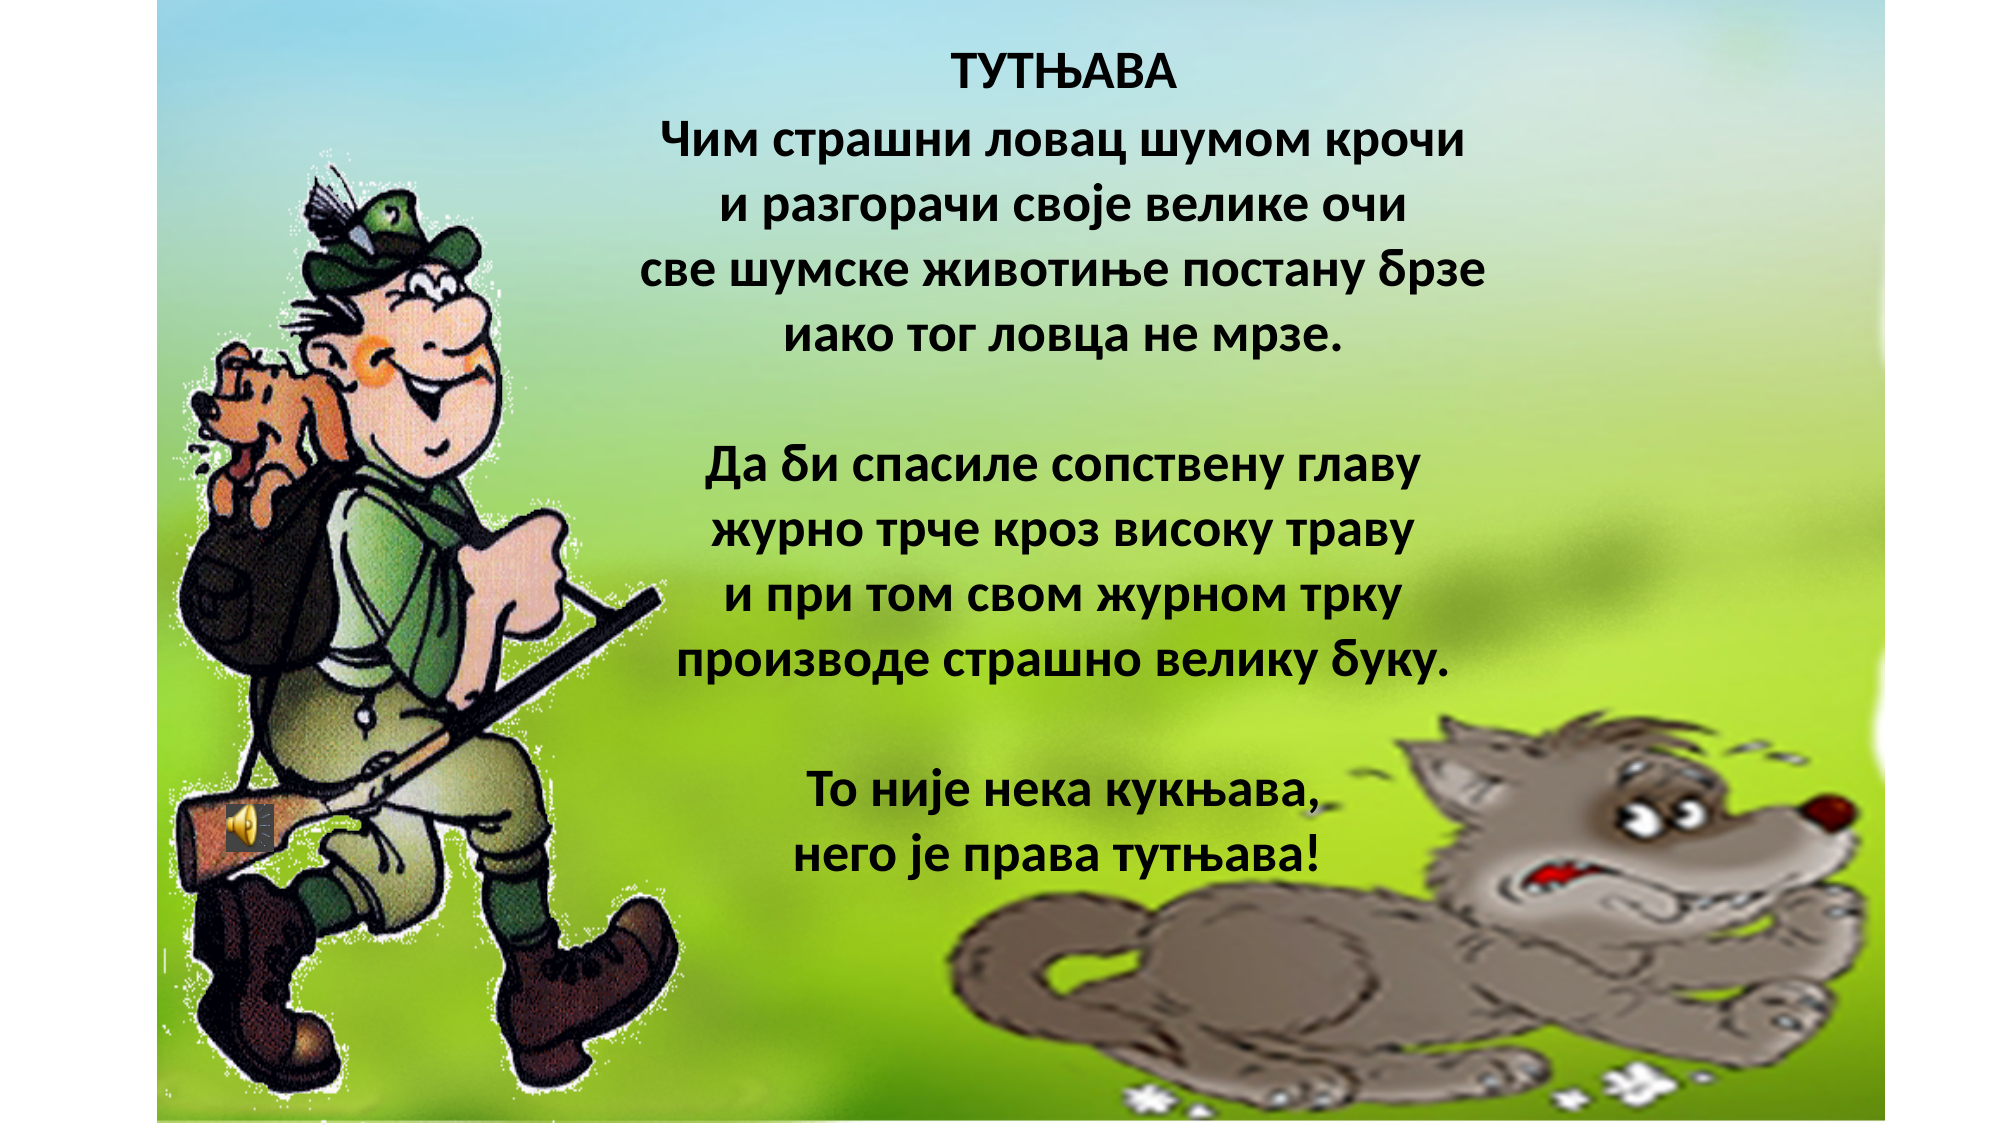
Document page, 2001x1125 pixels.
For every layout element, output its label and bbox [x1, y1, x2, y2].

picture [154, 0, 1885, 1125]
